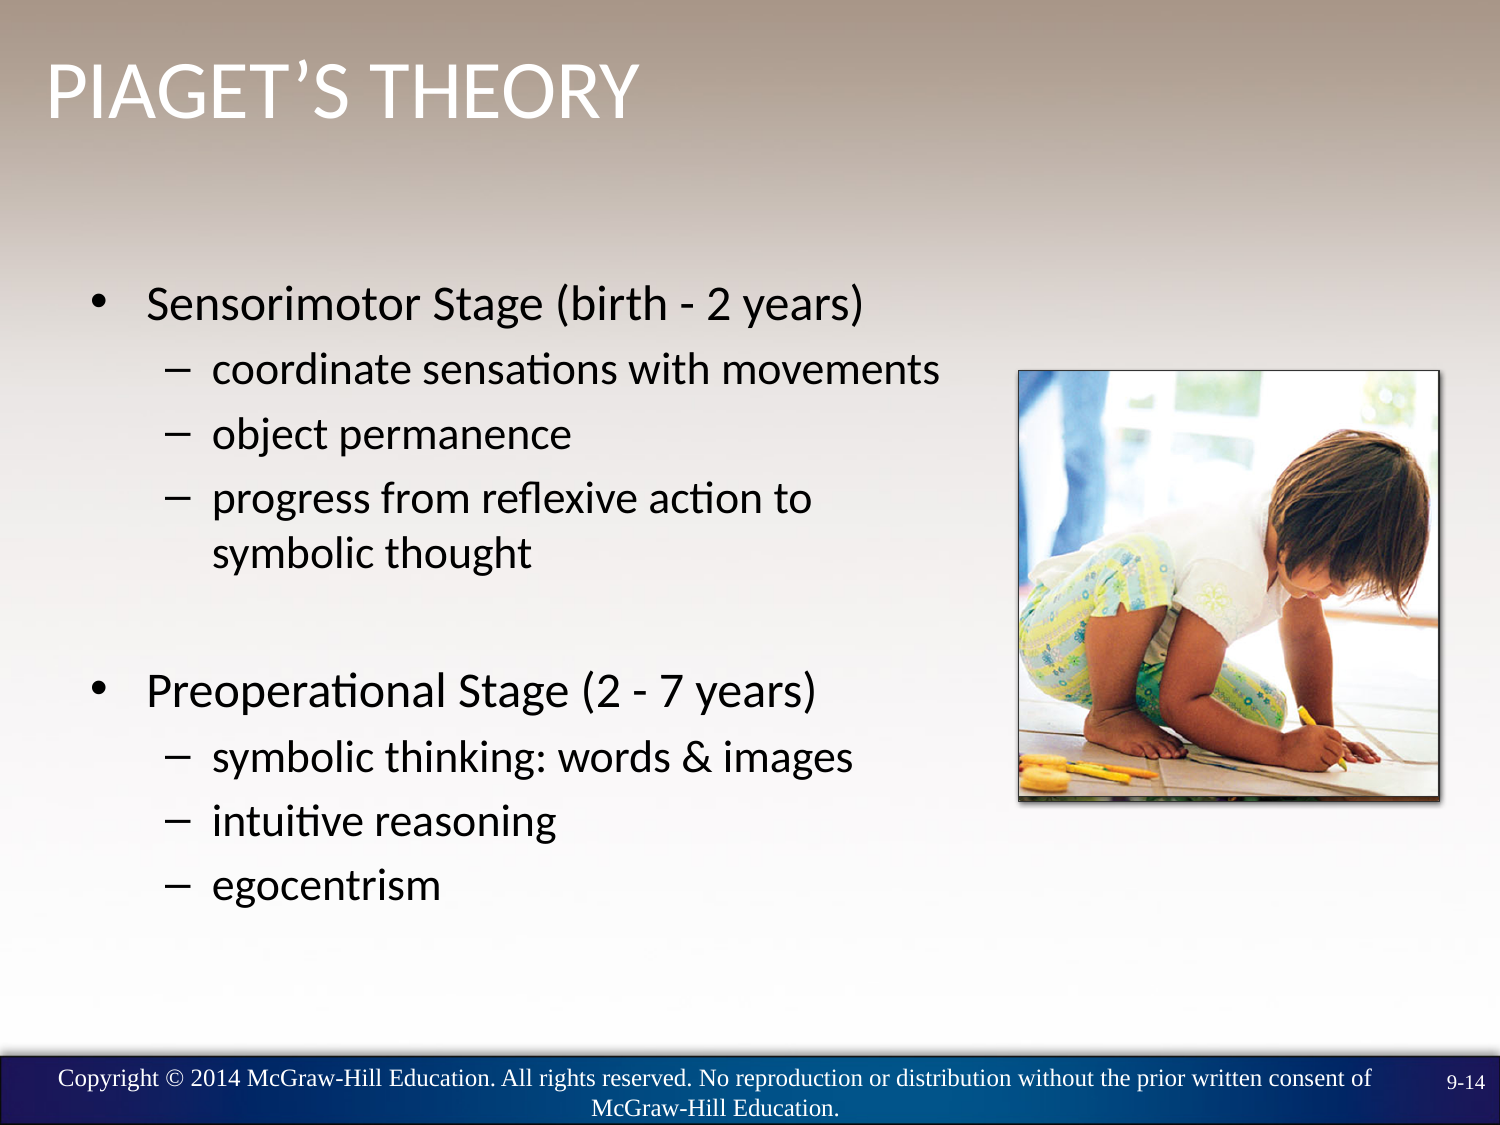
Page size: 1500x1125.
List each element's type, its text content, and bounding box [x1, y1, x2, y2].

title Piaget’s Theory [30, 0, 1425, 171]
text_box Copyright © 2014 McGraw-Hill Education. All rights reserved. No reproduction or distribution without the prior written consent of McGraw-Hill Education. [19, 1053, 1412, 1125]
list Sensorimotor Stage (birth - 2 years) coordinate sensations with movements object permanence progress from reflexive action to symbolic thought Preoperational Stage (2 - 7 years) symbolic thinking: words & images intuitive reasoning egocentrism [75, 262, 963, 1005]
text_box 9-14 [1397, 1061, 1500, 1125]
picture [0, 0, 1500, 1125]
